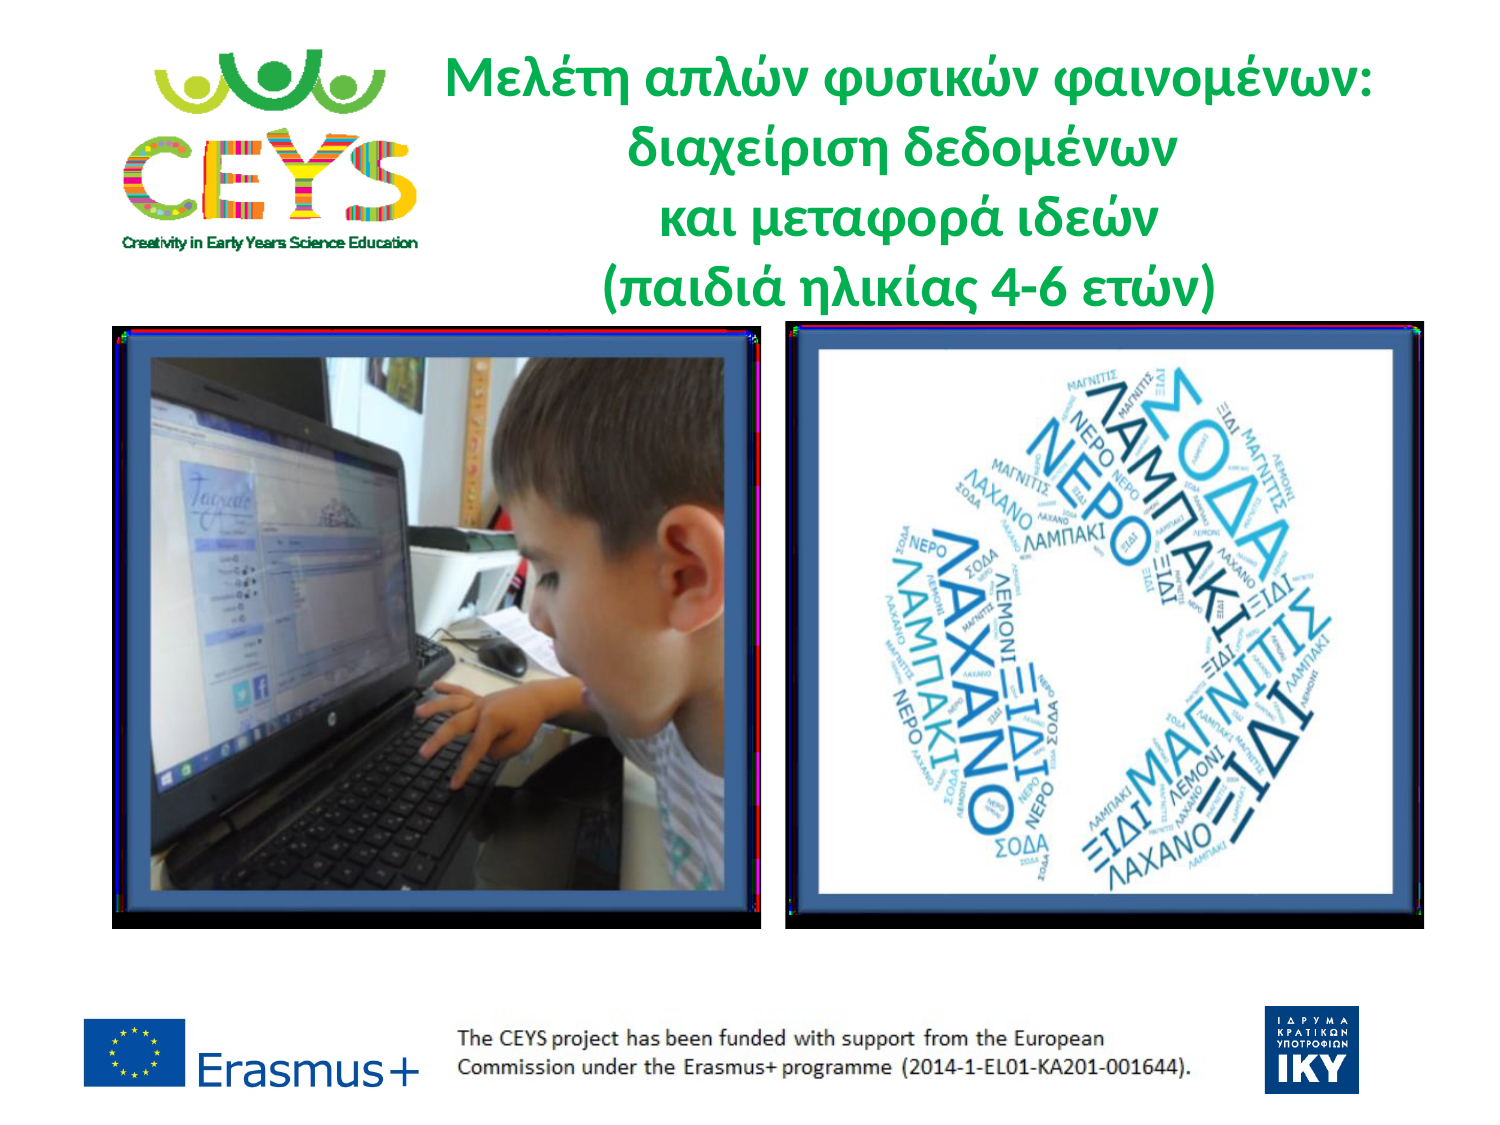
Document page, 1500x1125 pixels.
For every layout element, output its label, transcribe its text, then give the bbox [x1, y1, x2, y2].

text_box Μελέτη απλών φυσικών φαινομένων: διαχείριση δεδομένων και μεταφορά ιδεών (παιδιά ηλικίας 4-6 ετών) [395, 30, 1424, 326]
picture [64, 999, 438, 1106]
picture [785, 321, 1425, 929]
picture [111, 325, 762, 929]
picture [1264, 1005, 1359, 1094]
picture [444, 1008, 1205, 1097]
